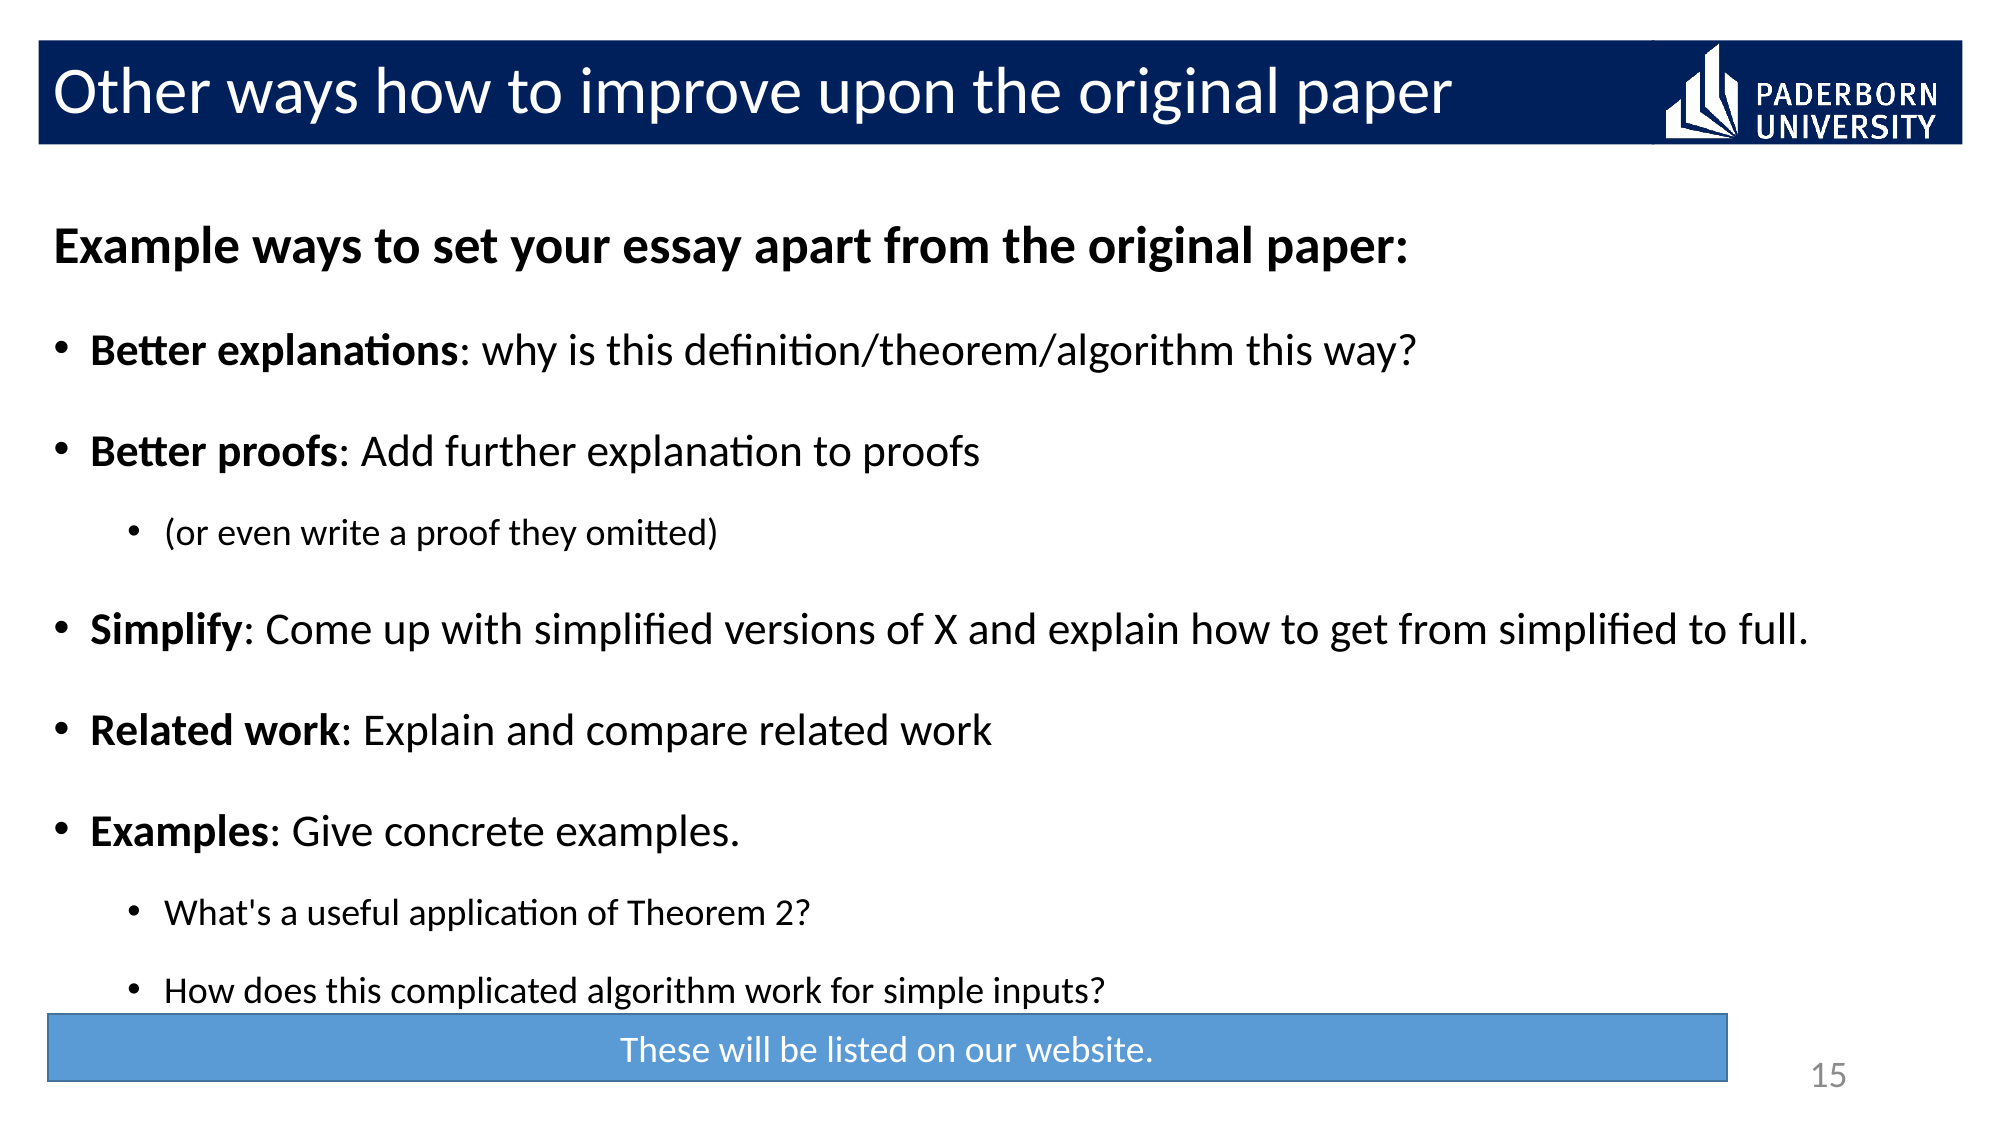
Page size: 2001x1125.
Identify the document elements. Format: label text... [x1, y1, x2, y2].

picture [1666, 43, 1936, 139]
text_box These will be listed on our website. [47, 1013, 1728, 1082]
slide_number 15 [1412, 1042, 1863, 1103]
title Other ways how to improve upon the original paper [38, 40, 1655, 145]
list Example ways to set your essay apart from the original paper: Better explanations: why is this definition/theorem/algorithm this way? Better proofs: Add further explanation to proofs (or even write a proof they omitted) Simplify: Come up with simplified versions of X and explain how to get from simplified to full. Related work: Explain and compare related work Examples: Give concrete examples. What's a useful application of Theorem 2? How does this complicated algorithm work for simple inputs? [38, 170, 1961, 1030]
